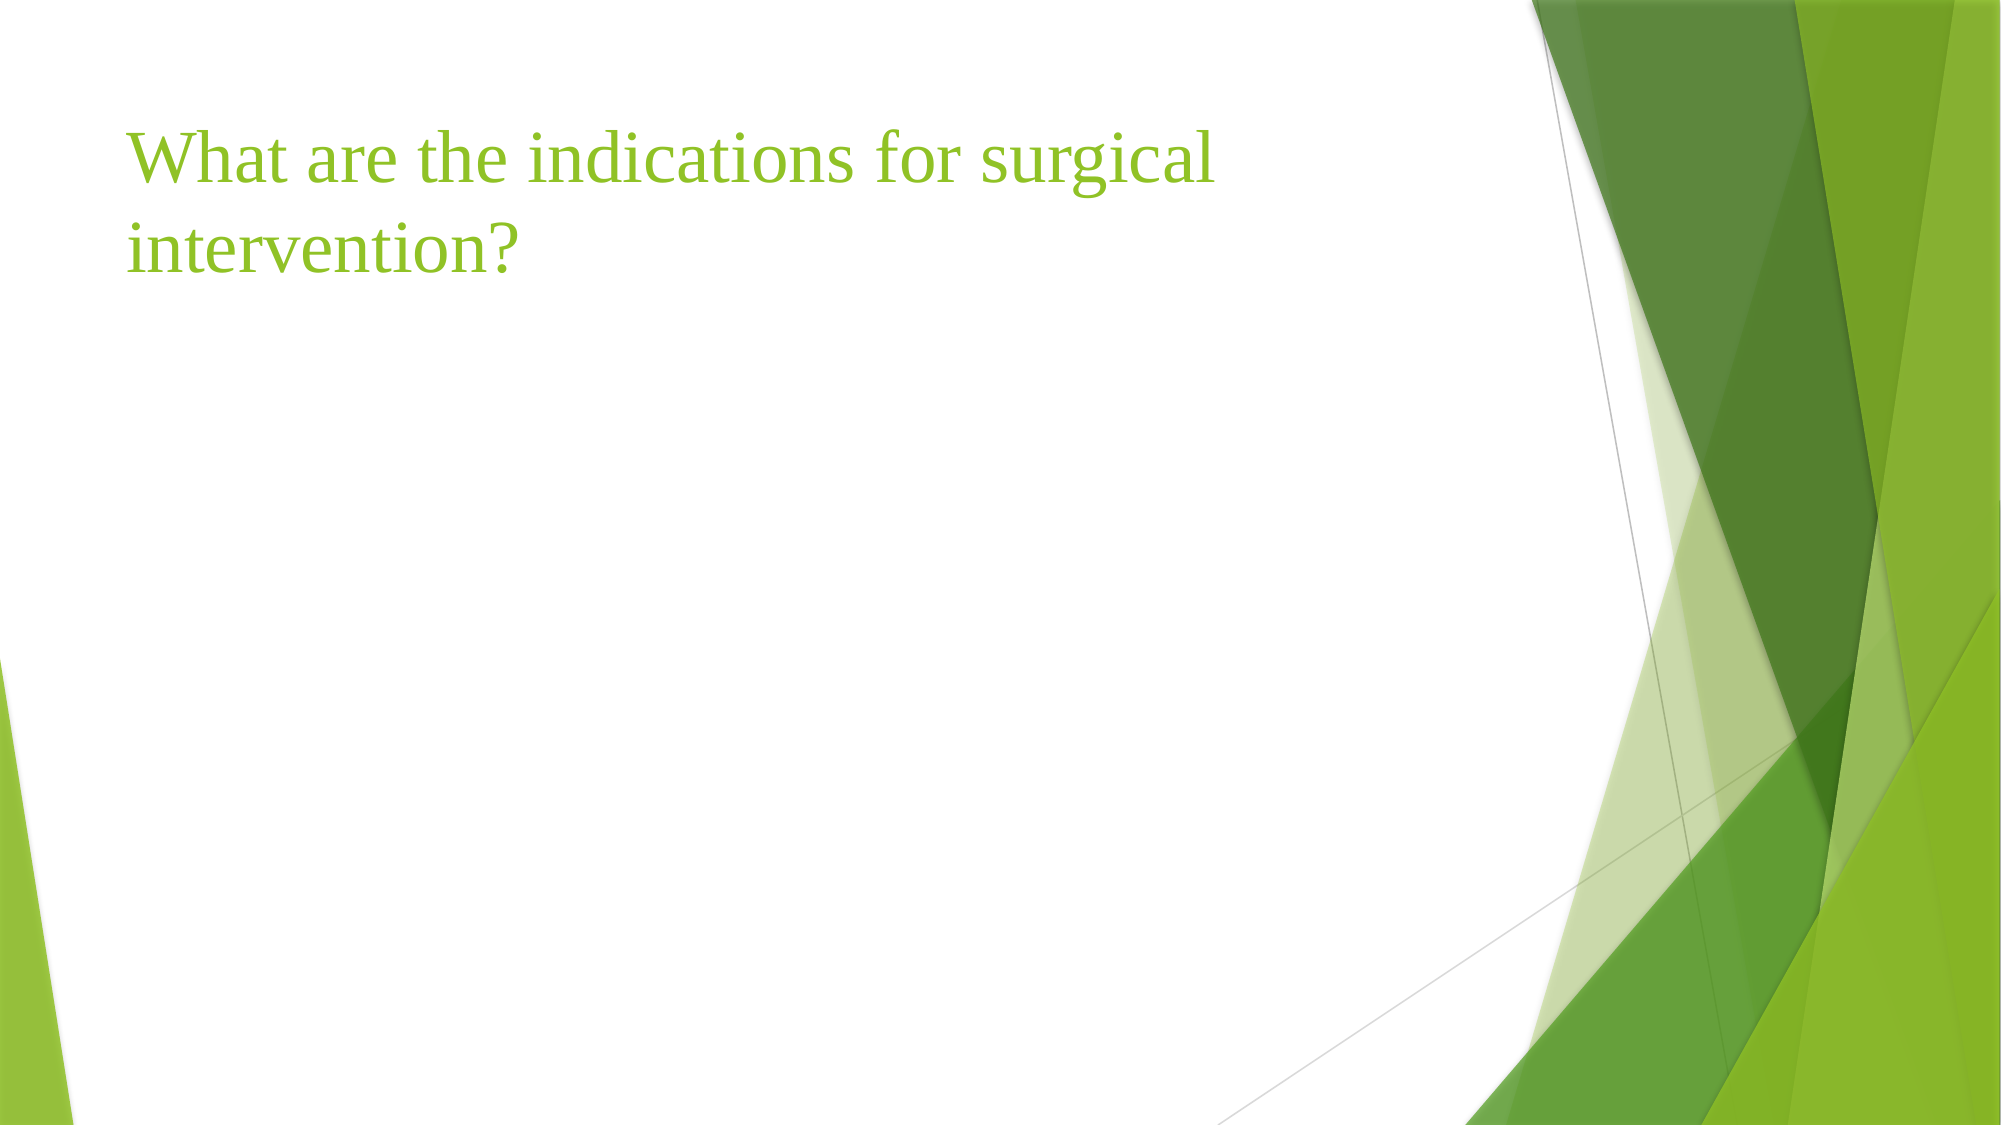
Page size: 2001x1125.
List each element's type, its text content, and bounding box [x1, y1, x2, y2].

title What are the indications for surgical intervention? [111, 99, 1522, 317]
